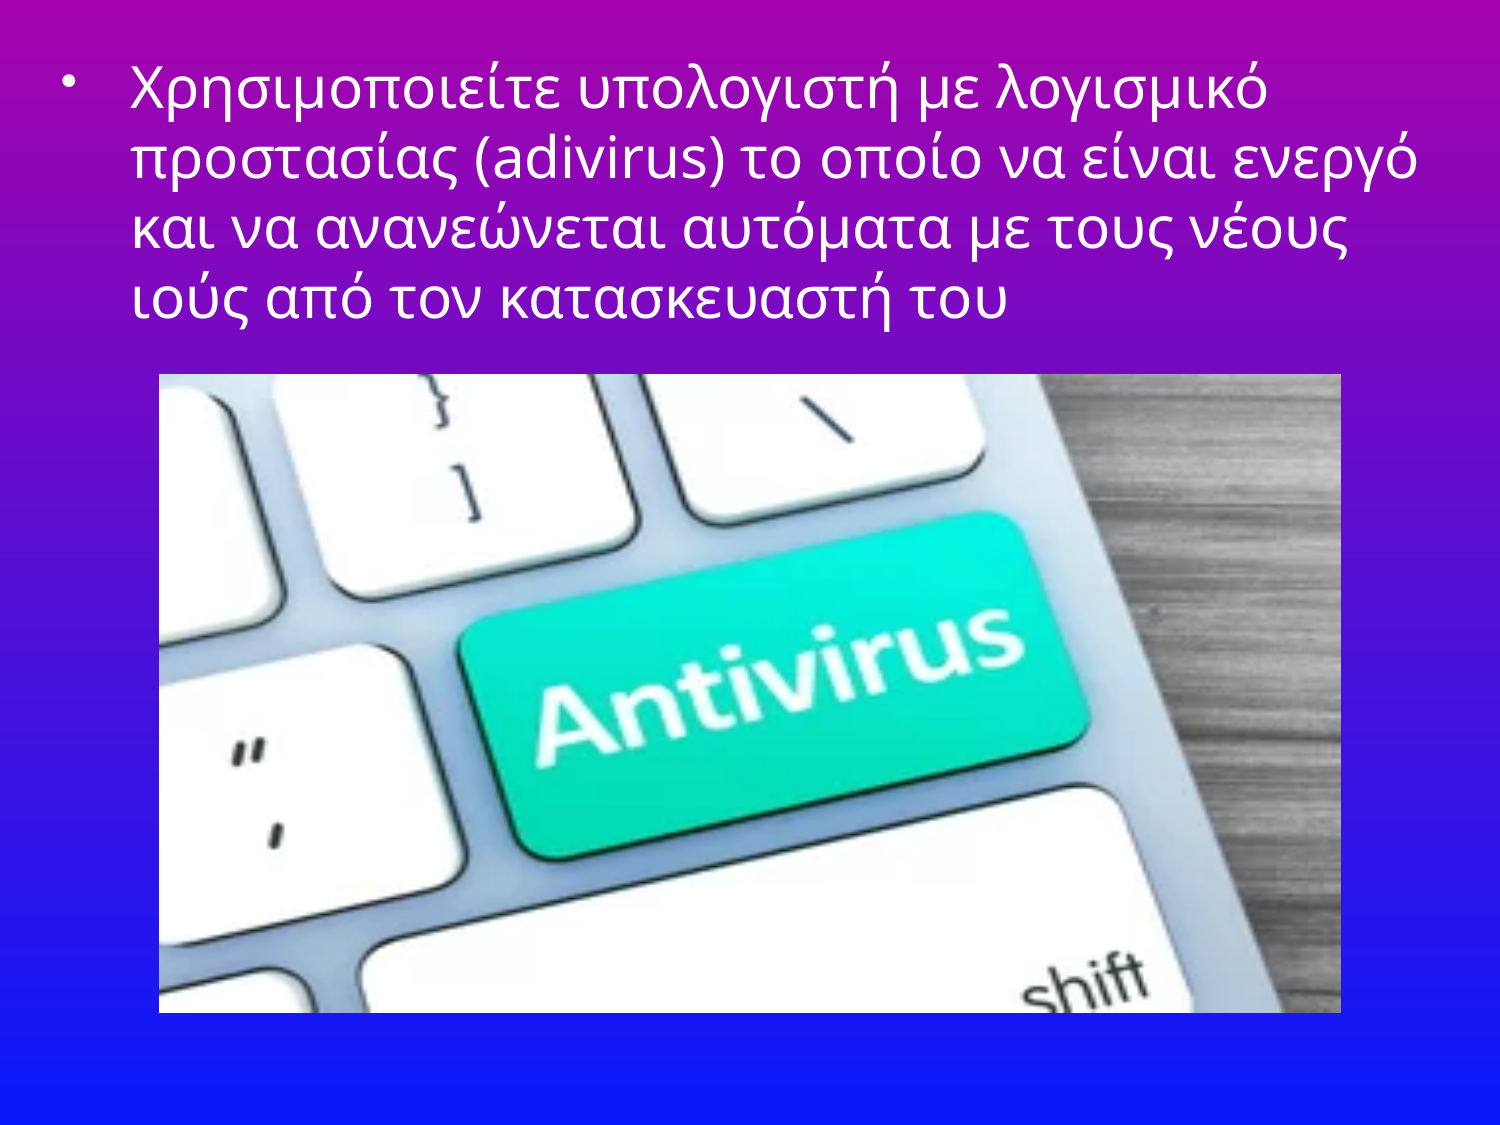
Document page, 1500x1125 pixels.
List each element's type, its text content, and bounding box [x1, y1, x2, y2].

list Χρησιμοποιείτε υπολογιστή με λογισμικό προστασίας (adivirus) το οποίο να είναι ενεργό και να ανανεώνεται αυτόματα με τους νέους ιούς από τον κατασκευαστή του [25, 42, 1496, 1125]
picture [159, 374, 1341, 1013]
